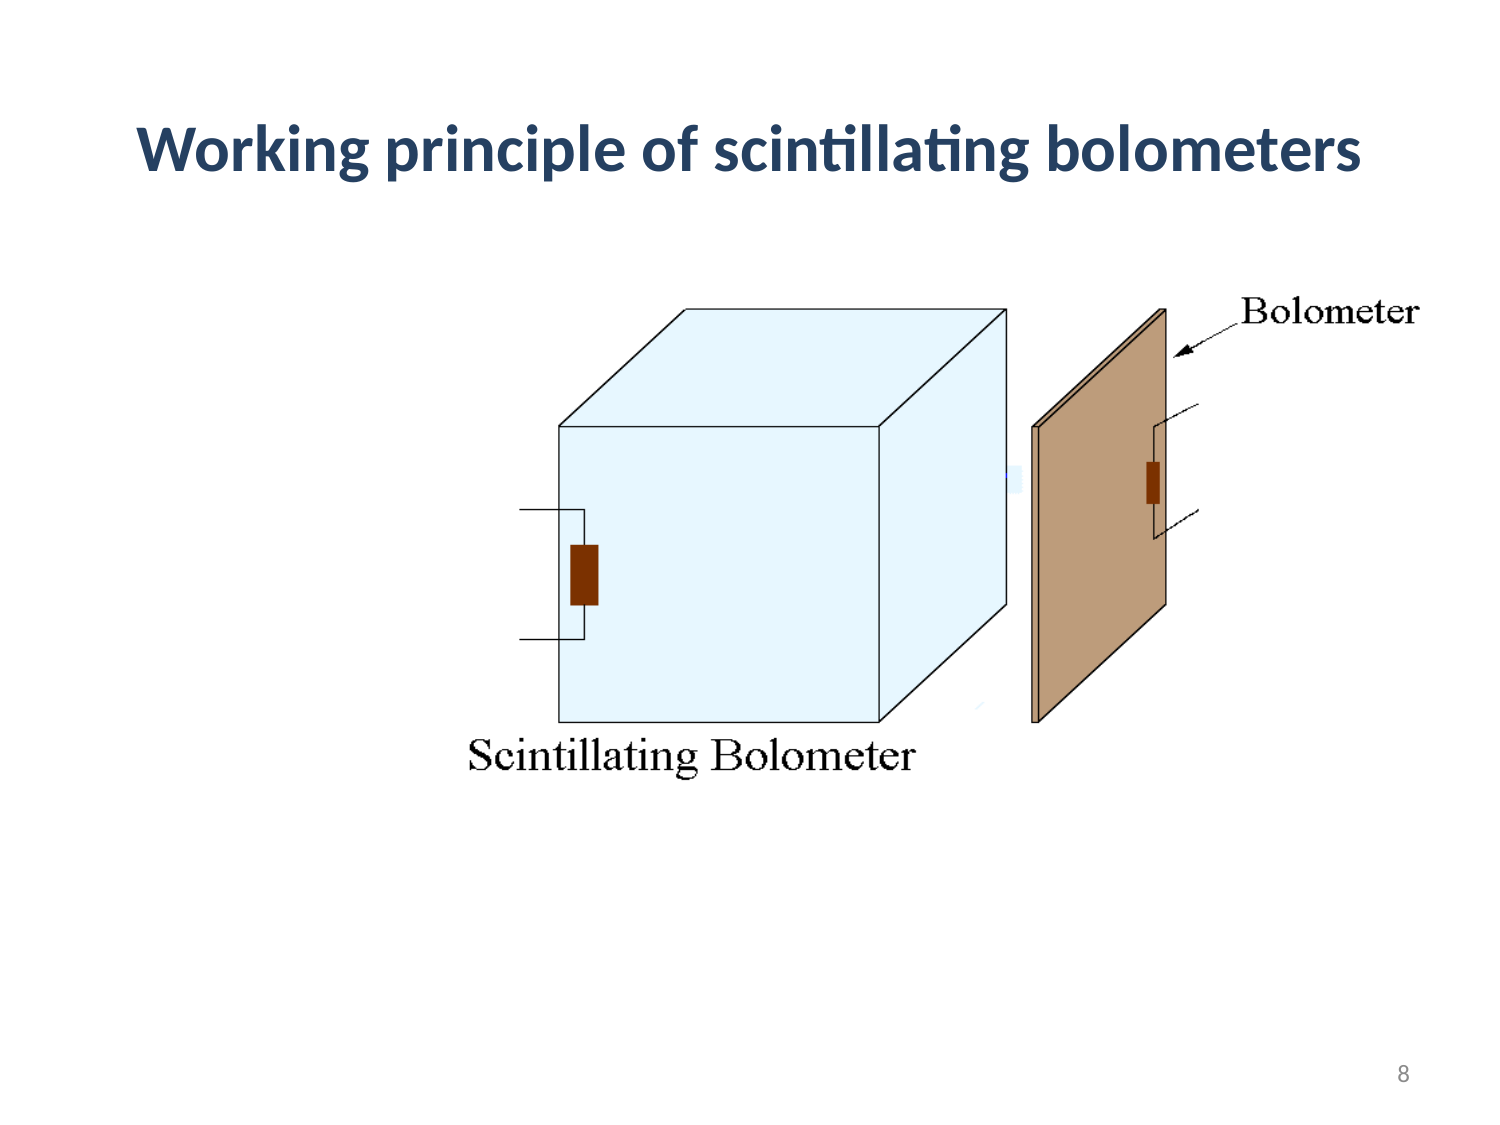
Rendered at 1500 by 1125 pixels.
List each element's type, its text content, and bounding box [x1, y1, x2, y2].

slide_number 8 [1074, 1042, 1425, 1103]
picture [64, 290, 1436, 790]
text_box Working principle of scintillating bolometers [70, 106, 1430, 185]
